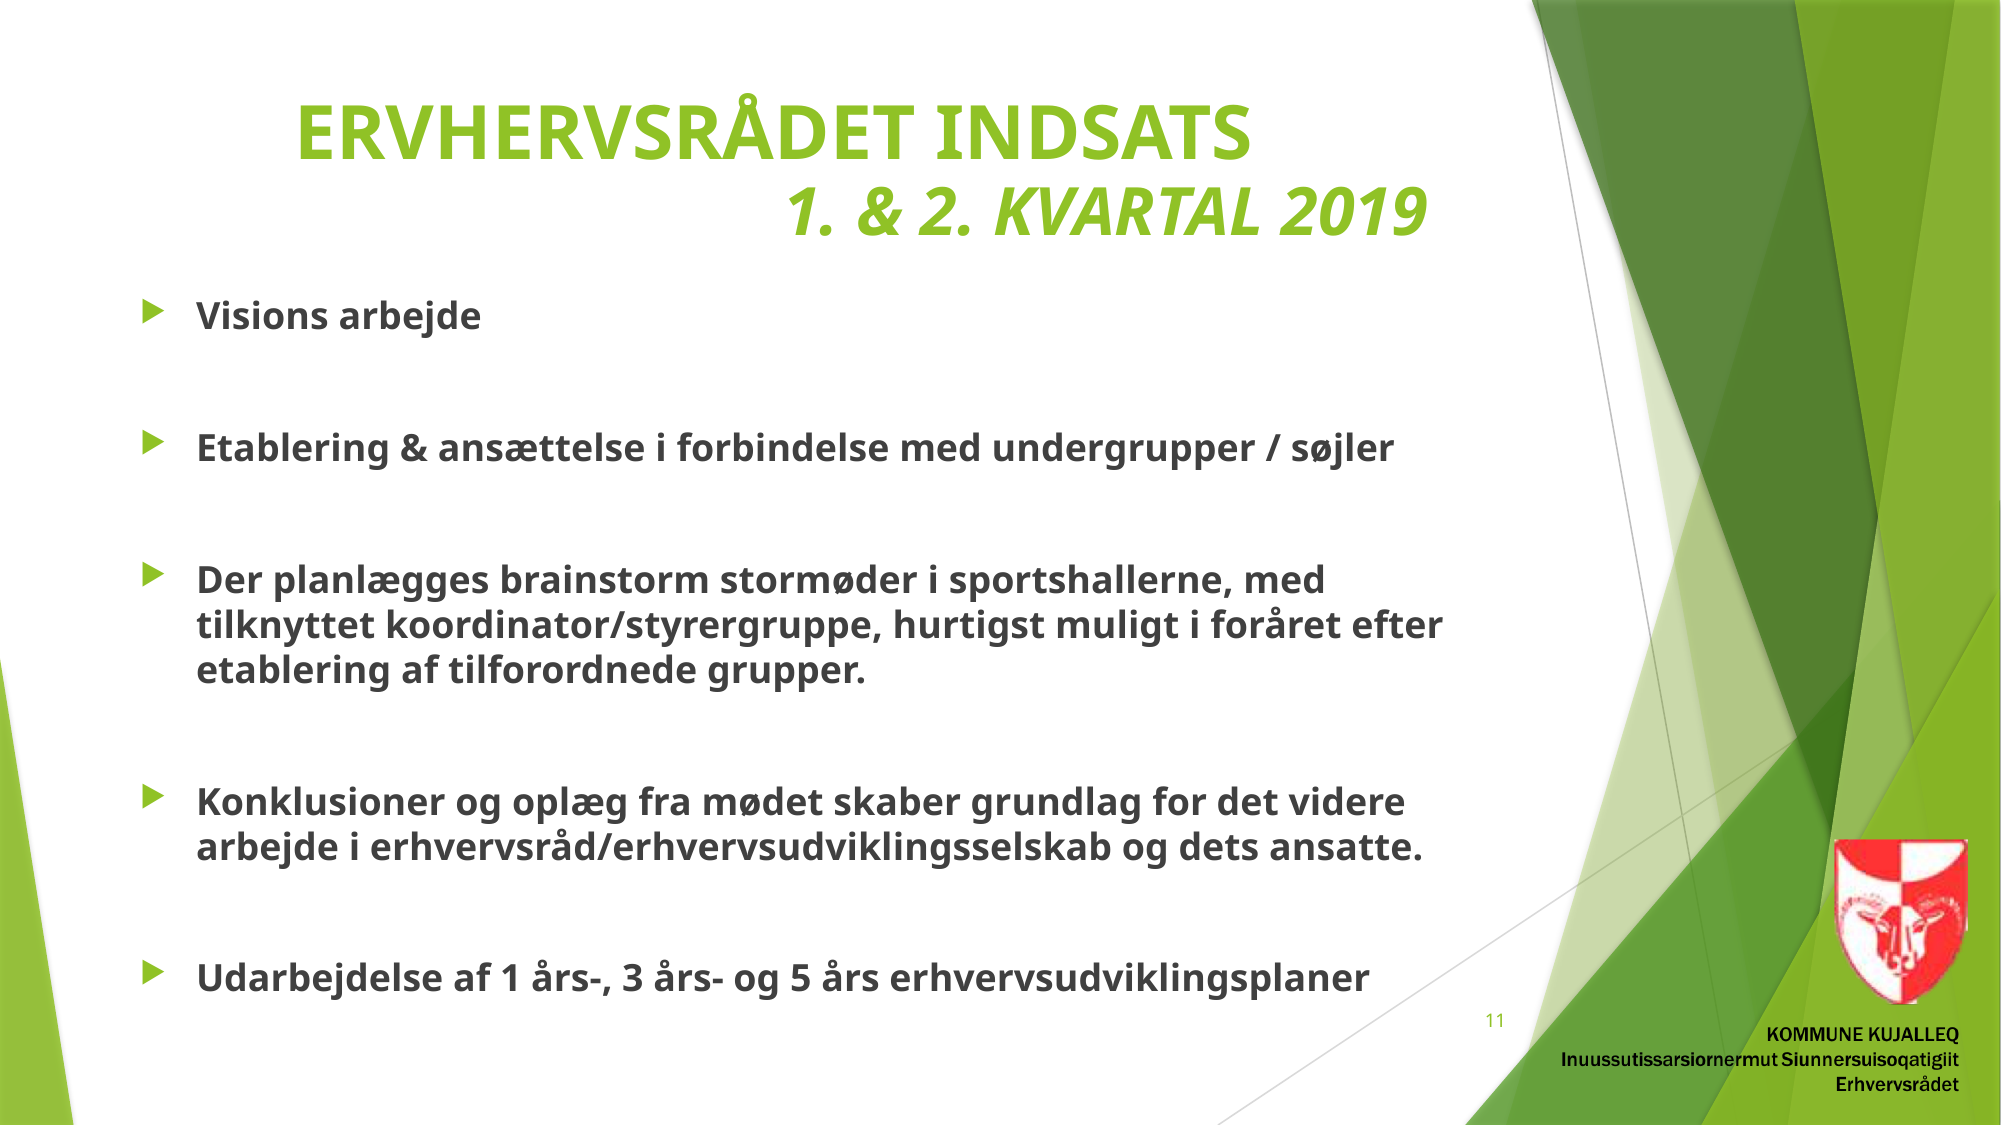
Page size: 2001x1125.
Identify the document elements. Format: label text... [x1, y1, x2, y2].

list Visions arbejde Etablering & ansættelse i forbindelse med undergrupper / søjler Der planlægges brainstorm stormøder i sportshallerne, med tilknyttet koordinator/styrergruppe, hurtigst muligt i foråret efter etablering af tilforordnede grupper. Konklusioner og oplæg fra mødet skaber grundlag for det videre arbejde i erhvervsråd/erhvervsudviklingsselskab og dets ansatte. Udarbejdelse af 1 års-, 3 års- og 5 års erhvervsudviklingsplaner [124, 285, 1535, 1038]
slide_number 11 [1409, 991, 1522, 1051]
text_box ERVHERVSRÅDET INDSATS [0, 88, 1549, 262]
picture [1548, 838, 1973, 1108]
text_box 1. & 2. KVARTAL 2019 [768, 161, 1444, 307]
